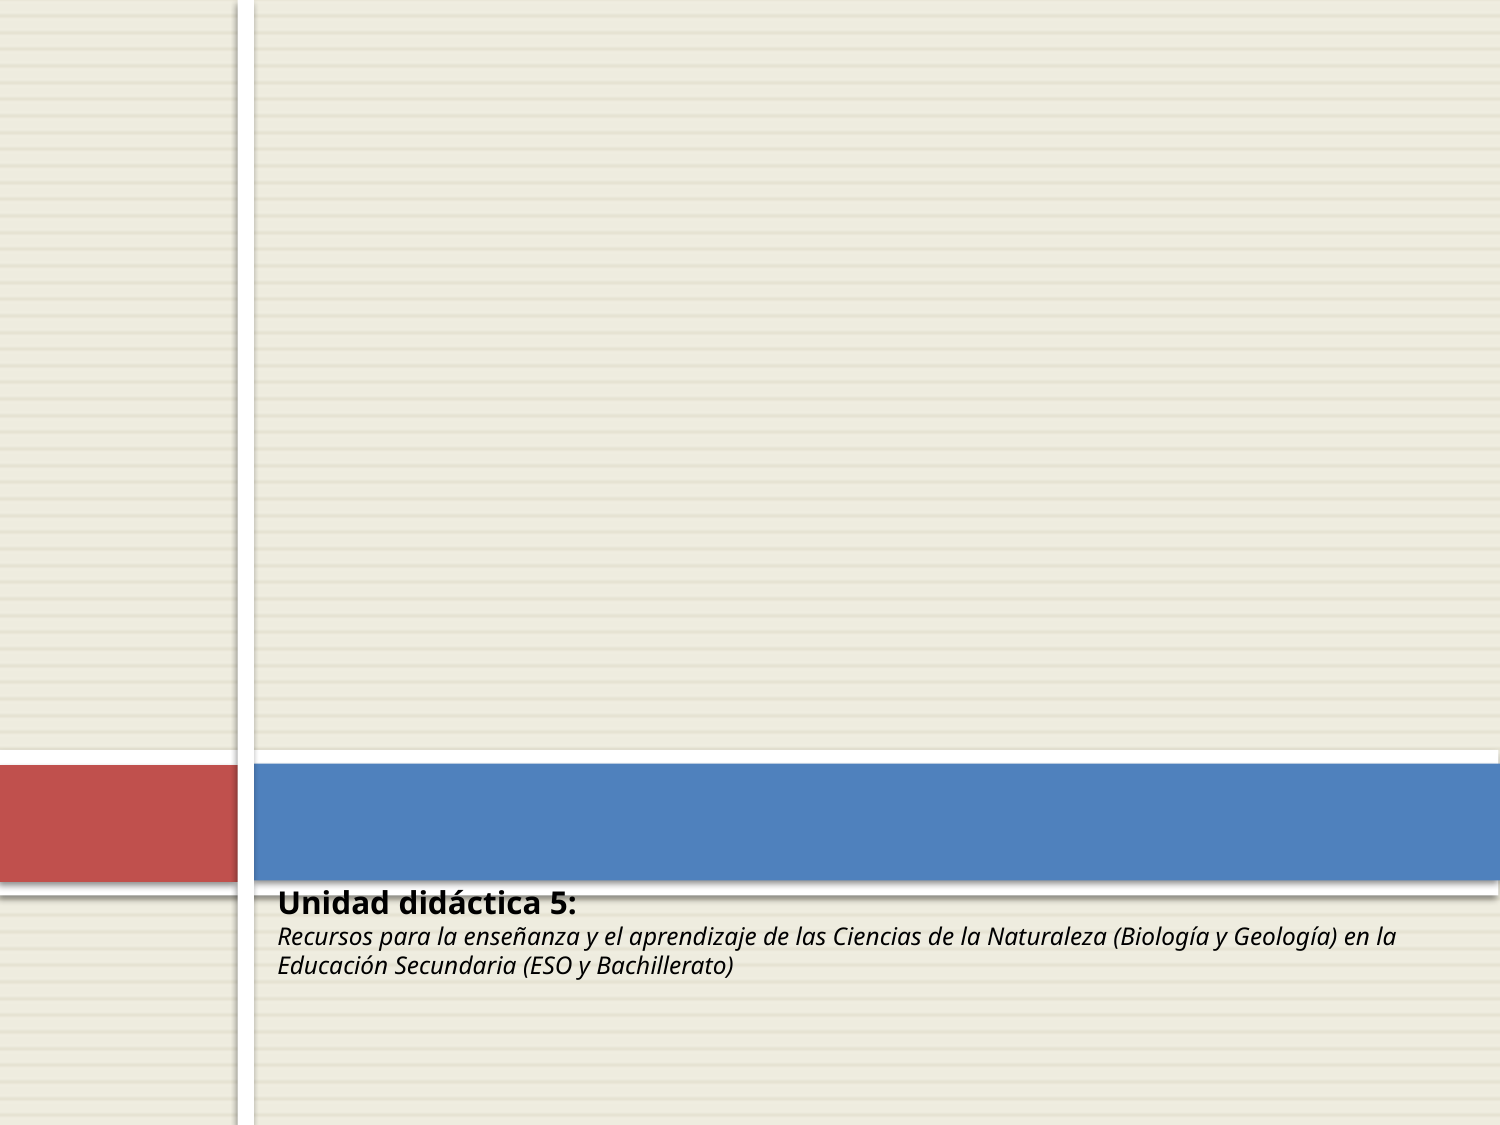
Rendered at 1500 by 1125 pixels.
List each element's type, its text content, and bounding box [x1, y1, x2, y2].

title Unidad didáctica 5: Recursos para la enseñanza y el aprendizaje de las Ciencias de la Naturaleza (Biología y Geología) en la Educación Secundaria (ESO y Bachillerato) [262, 875, 1463, 988]
